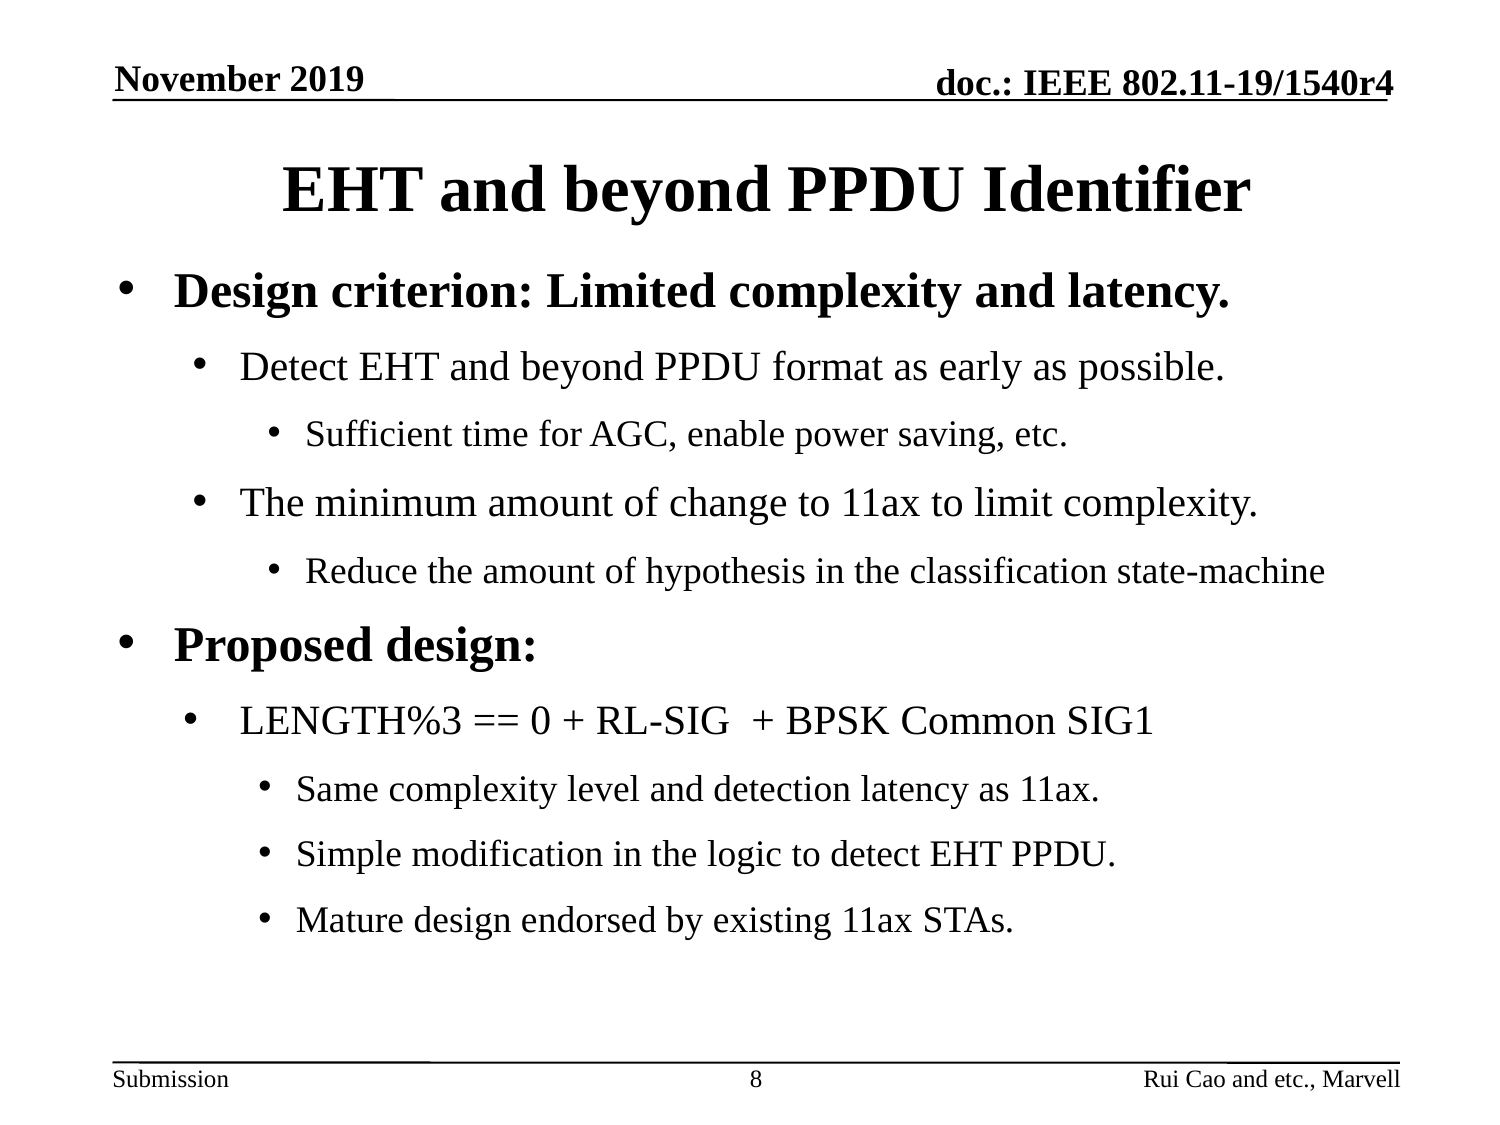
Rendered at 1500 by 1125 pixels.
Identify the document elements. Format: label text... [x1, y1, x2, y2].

list Design criterion: Limited complexity and latency. Detect EHT and beyond PPDU format as early as possible. Sufficient time for AGC, enable power saving, etc. The minimum amount of change to 11ax to limit complexity. Reduce the amount of hypothesis in the classification state-machine Proposed design: LENGTH%3 == 0 + RL-SIG + BPSK Common SIG1 Same complexity level and detection latency as 11ax. Simple modification in the logic to detect EHT PPDU. Mature design endorsed by existing 11ax STAs. [92, 249, 1481, 1004]
slide_number 8 [712, 1061, 800, 1123]
footer Rui Cao and etc., Marvell [878, 1061, 1402, 1093]
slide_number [114, 54, 423, 100]
title EHT and beyond PPDU Identifier [92, 109, 1444, 249]
